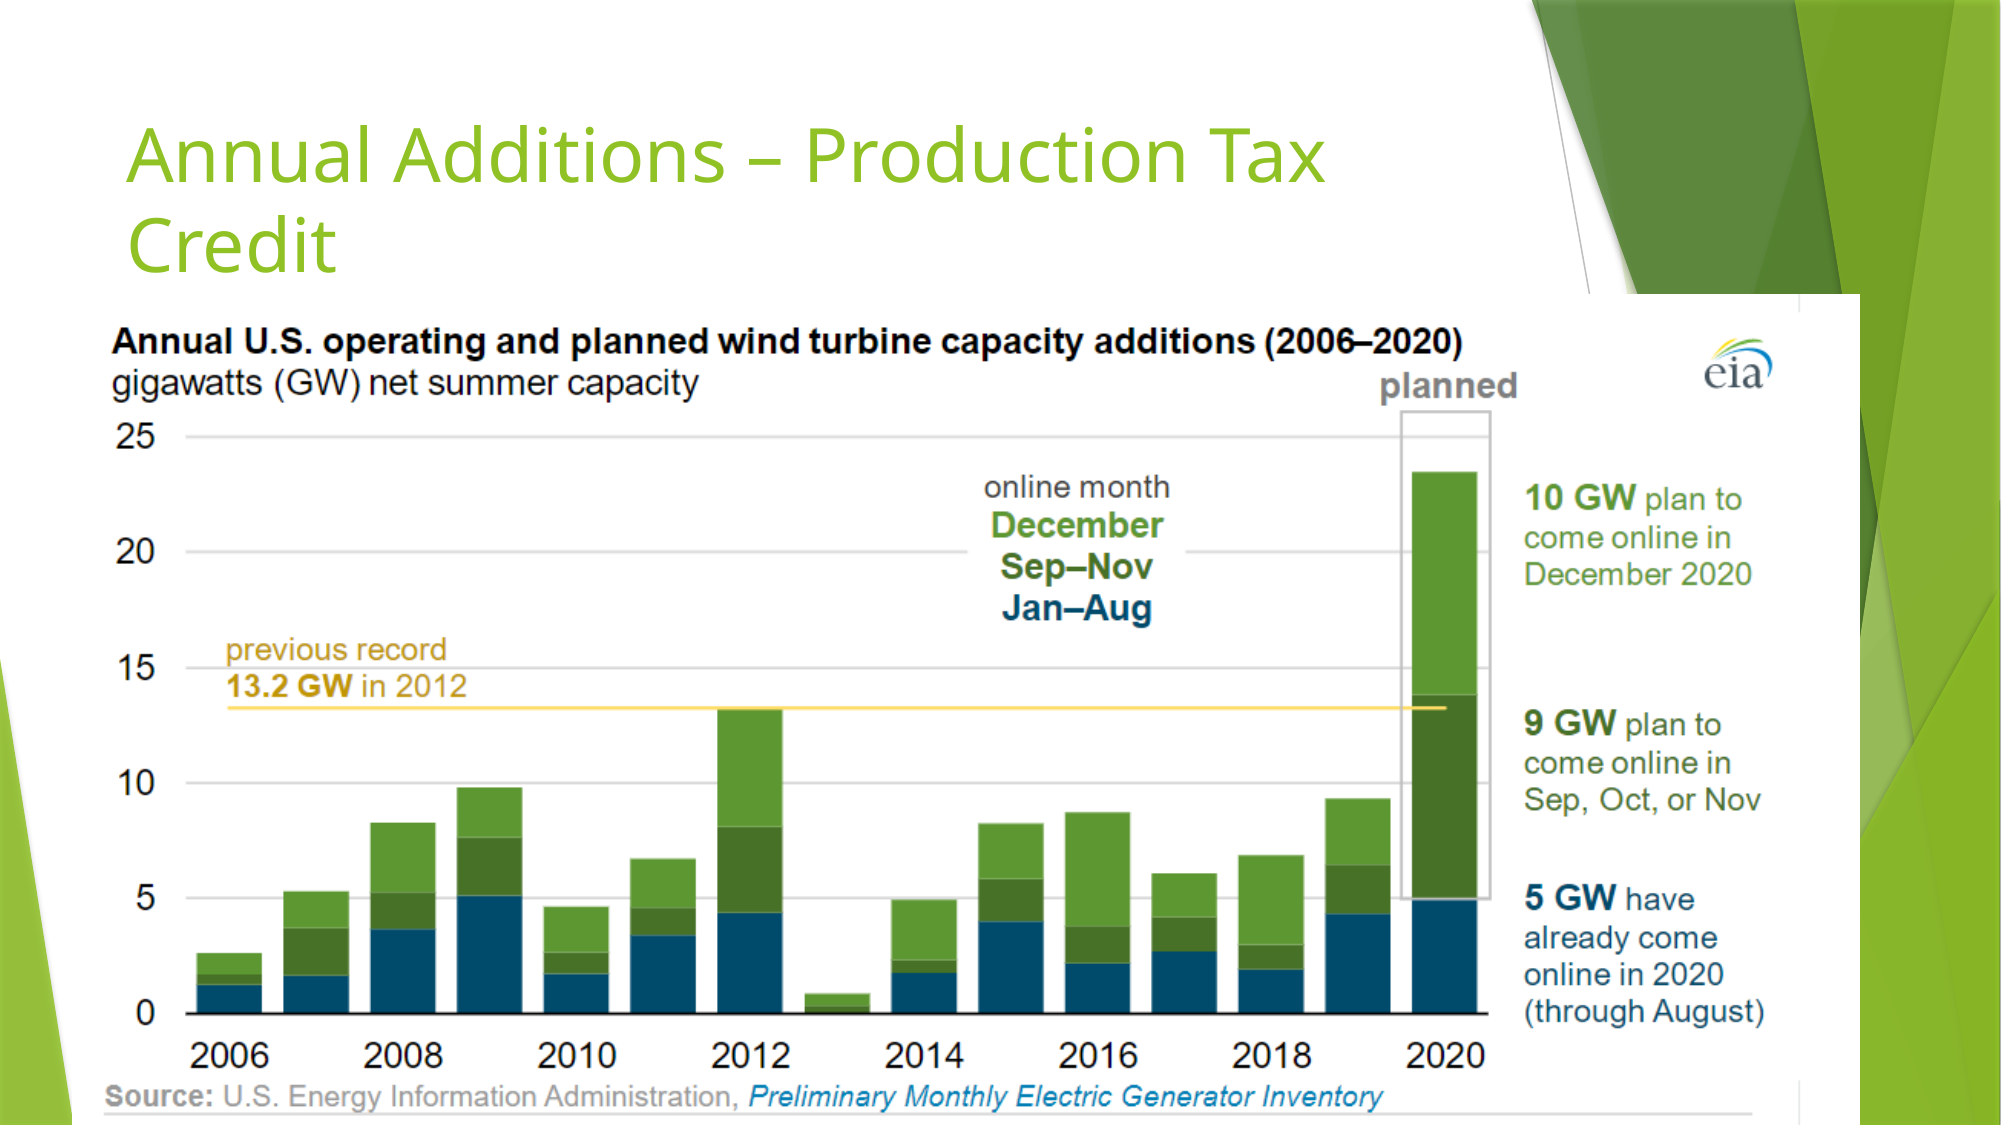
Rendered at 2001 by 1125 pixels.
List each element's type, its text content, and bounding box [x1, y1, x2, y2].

title Annual Additions – Production Tax Credit Instability [111, 99, 1522, 293]
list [71, 293, 1861, 1125]
